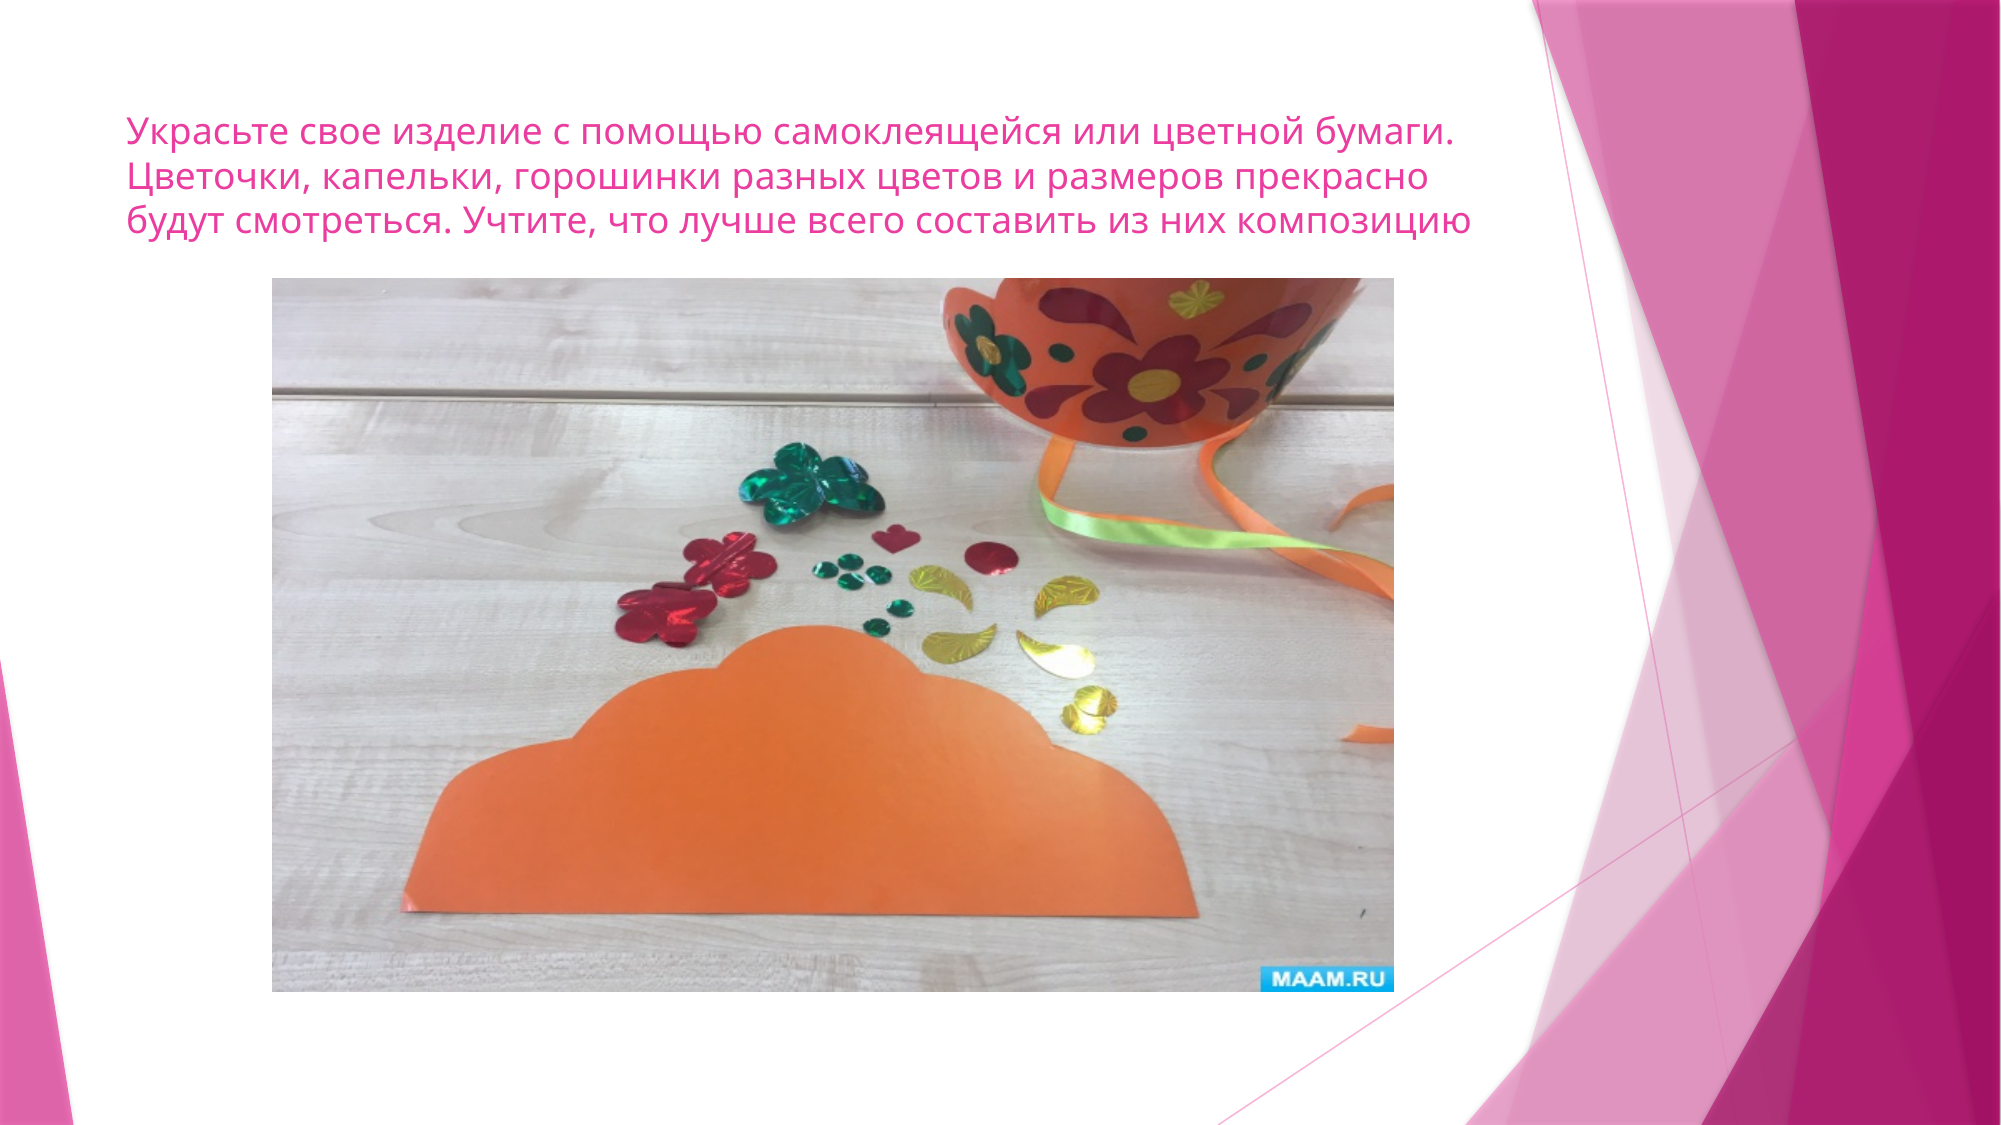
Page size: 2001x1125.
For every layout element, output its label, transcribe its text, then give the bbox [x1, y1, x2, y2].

title Украсьте свое изделие с помощью самоклеящейся или цветной бумаги. Цветочки, капельки, горошинки разных цветов и размеров прекрасно будут смотреться. Учтите, что лучше всего составить из них композицию [111, 99, 1522, 317]
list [271, 278, 1394, 992]
